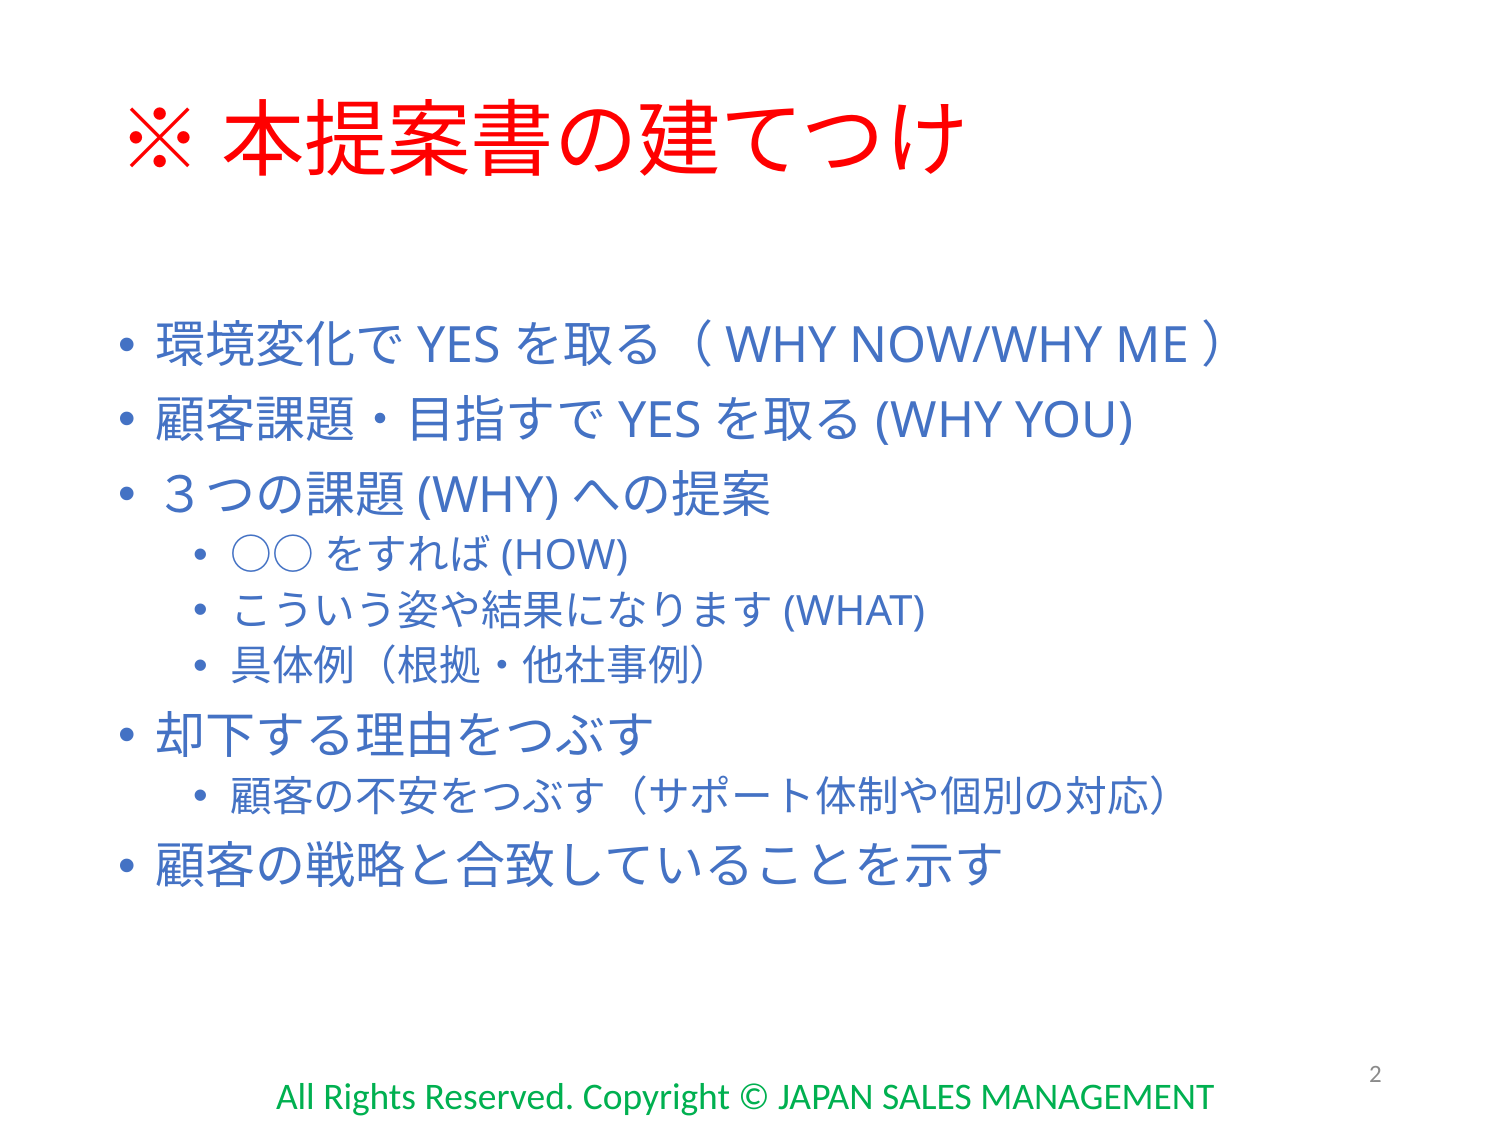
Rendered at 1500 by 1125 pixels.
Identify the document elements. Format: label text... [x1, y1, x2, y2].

list 環境変化でYESを取る（WHY NOW/WHY ME） 顧客課題・目指すでYESを取る(WHY YOU) ３つの課題(WHY)への提案 ○○をすれば(HOW) こういう姿や結果になります(WHAT) 具体例（根拠・他社事例） 却下する理由をつぶす 顧客の不安をつぶす（サポート体制や個別の対応） 顧客の戦略と合致していることを示す [103, 312, 1454, 1125]
title ※本提案書の建てつけ [103, 33, 1397, 252]
slide_number 2 [1059, 1042, 1397, 1103]
